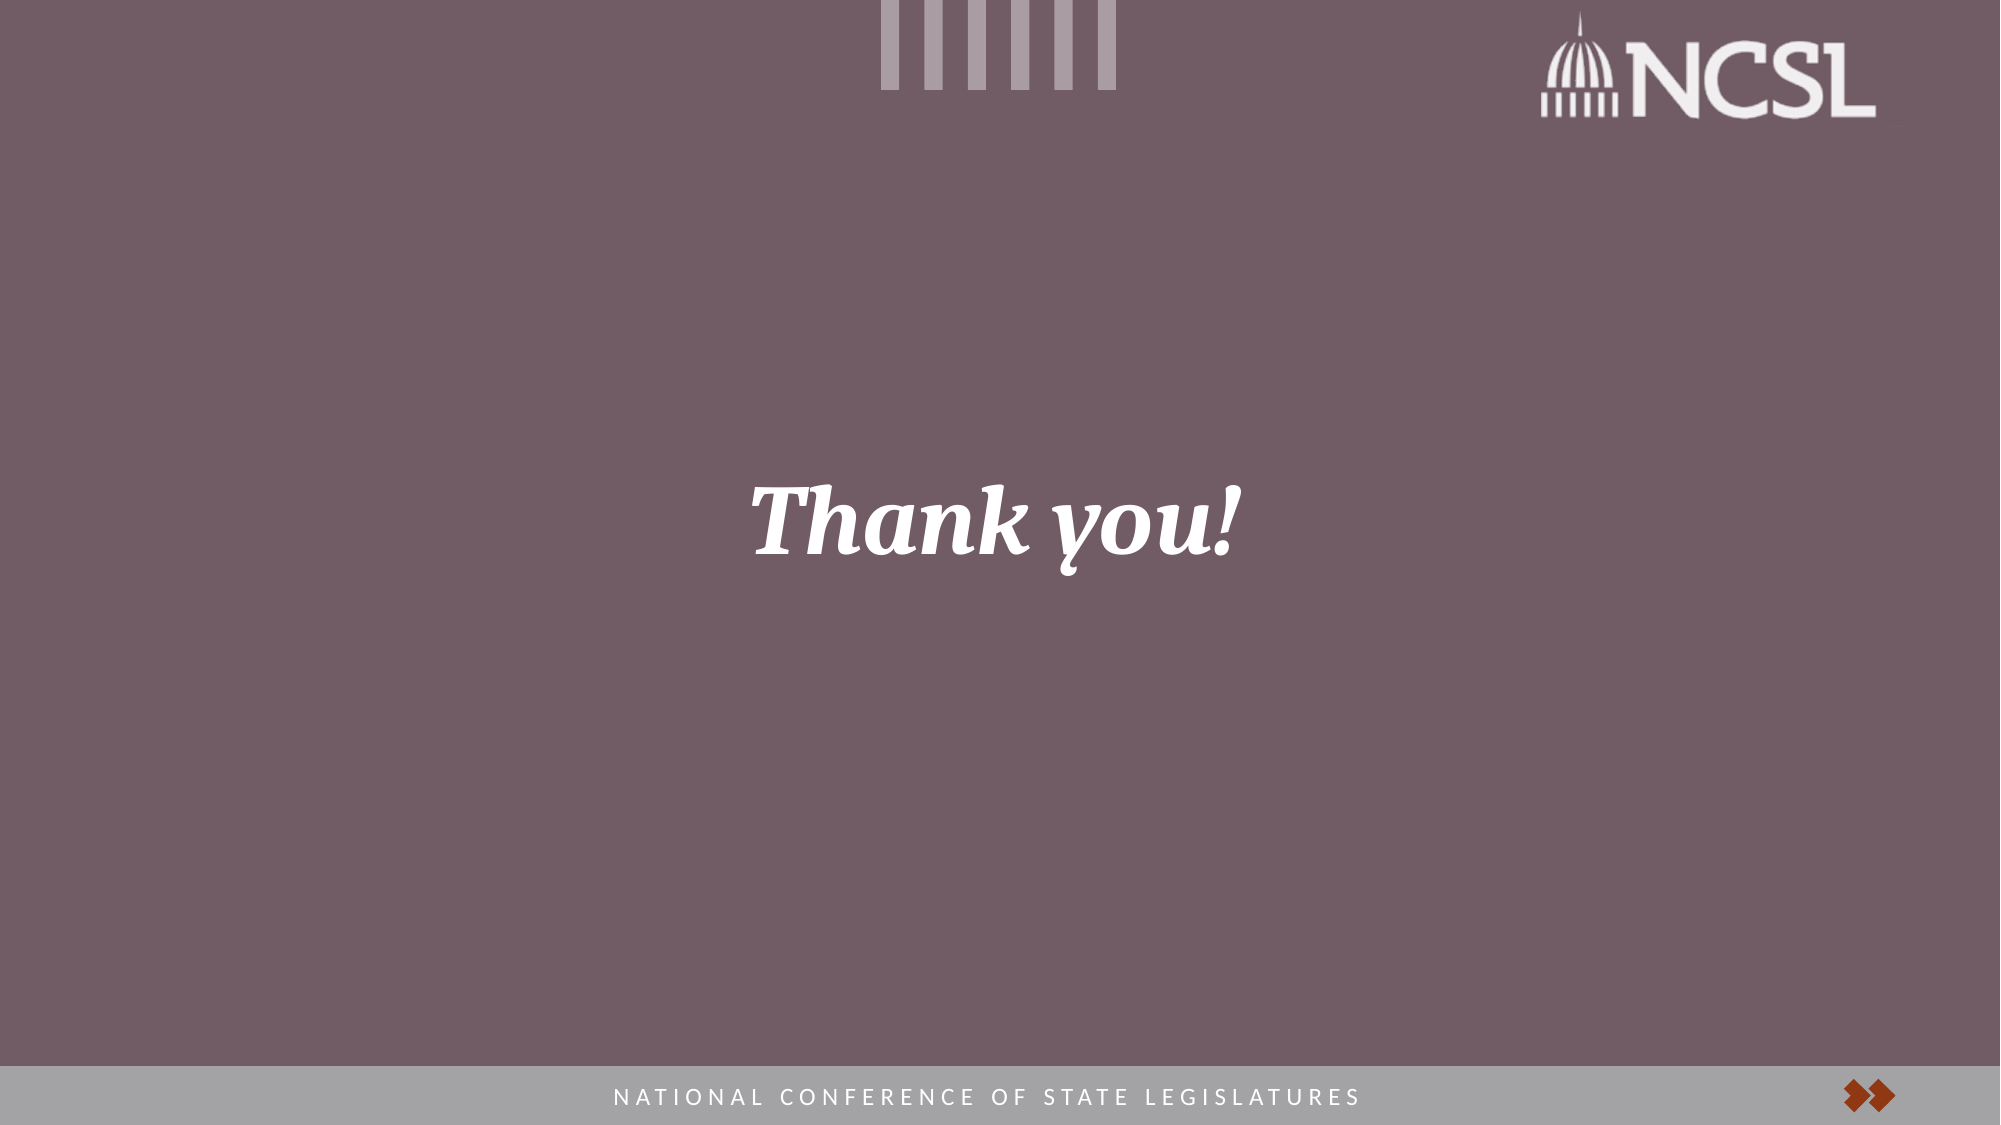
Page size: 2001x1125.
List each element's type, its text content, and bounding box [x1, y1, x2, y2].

picture [1541, 11, 1907, 127]
text_box Thank you! [156, 353, 1834, 711]
